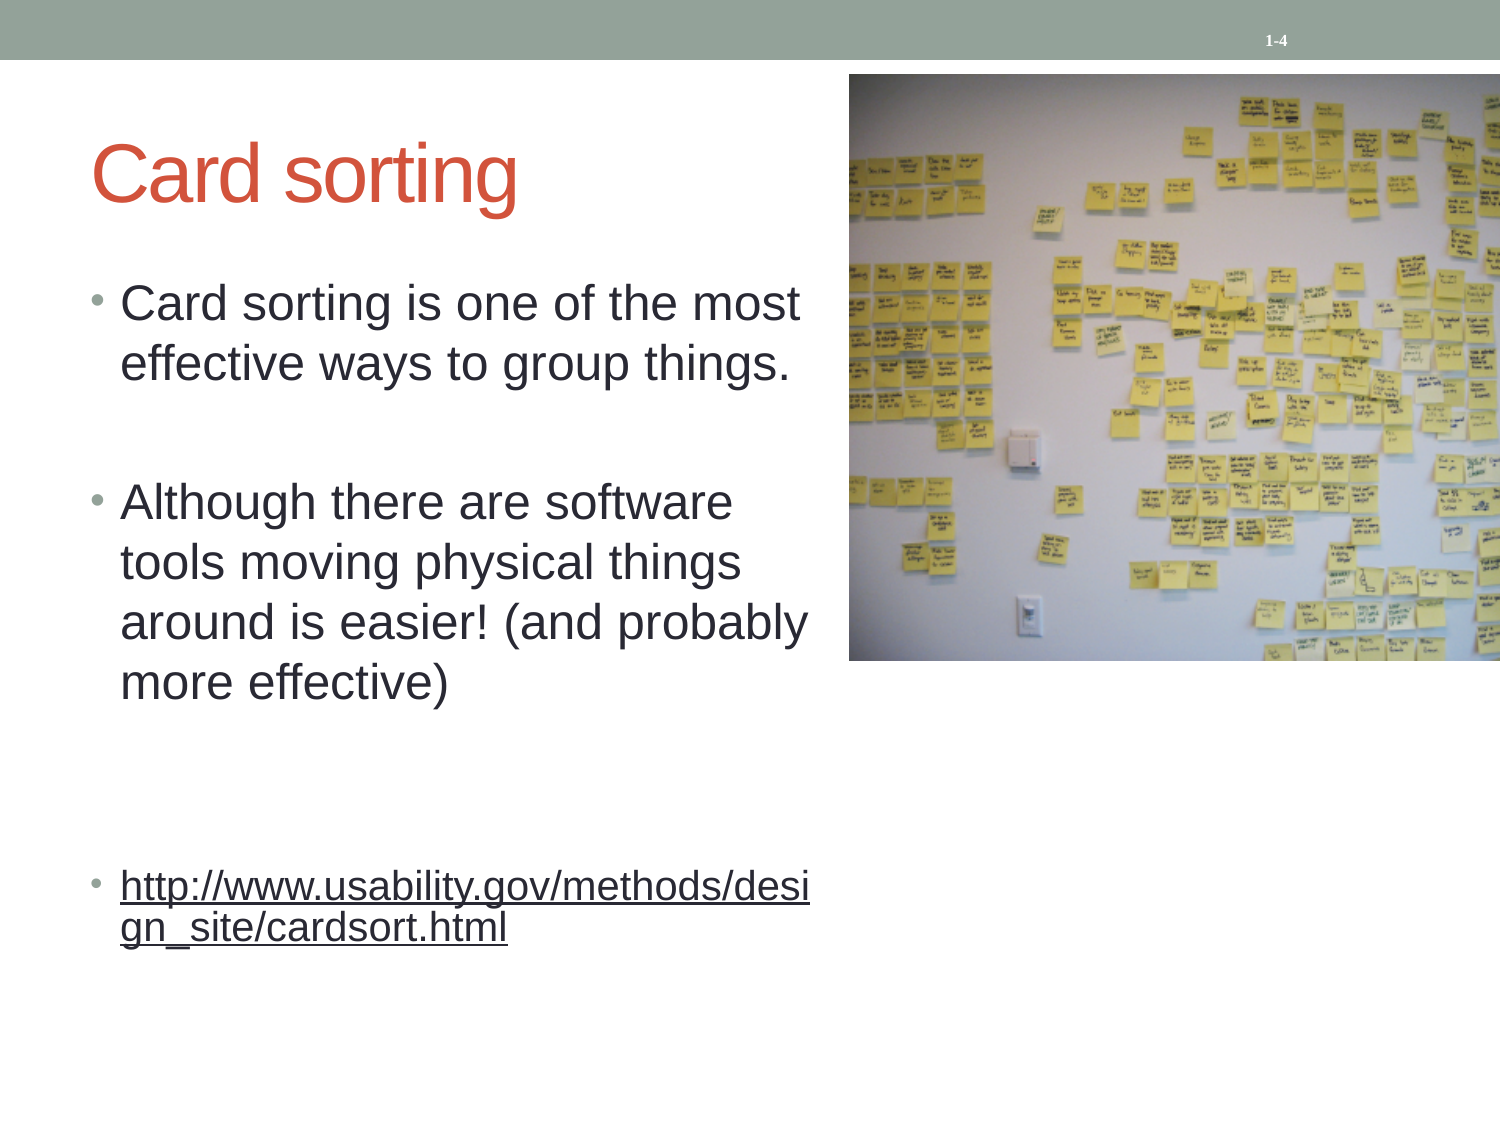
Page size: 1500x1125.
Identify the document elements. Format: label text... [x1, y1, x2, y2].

title Card sorting [75, 87, 846, 250]
picture [849, 74, 1500, 662]
slide_number 1-4 [1250, 3, 1425, 57]
list Card sorting is one of the most effective ways to group things. Although there are software tools moving physical things around is easier! (and probably more effective) http://www.usability.gov/methods/design_site/cardsort.html [75, 262, 838, 1038]
